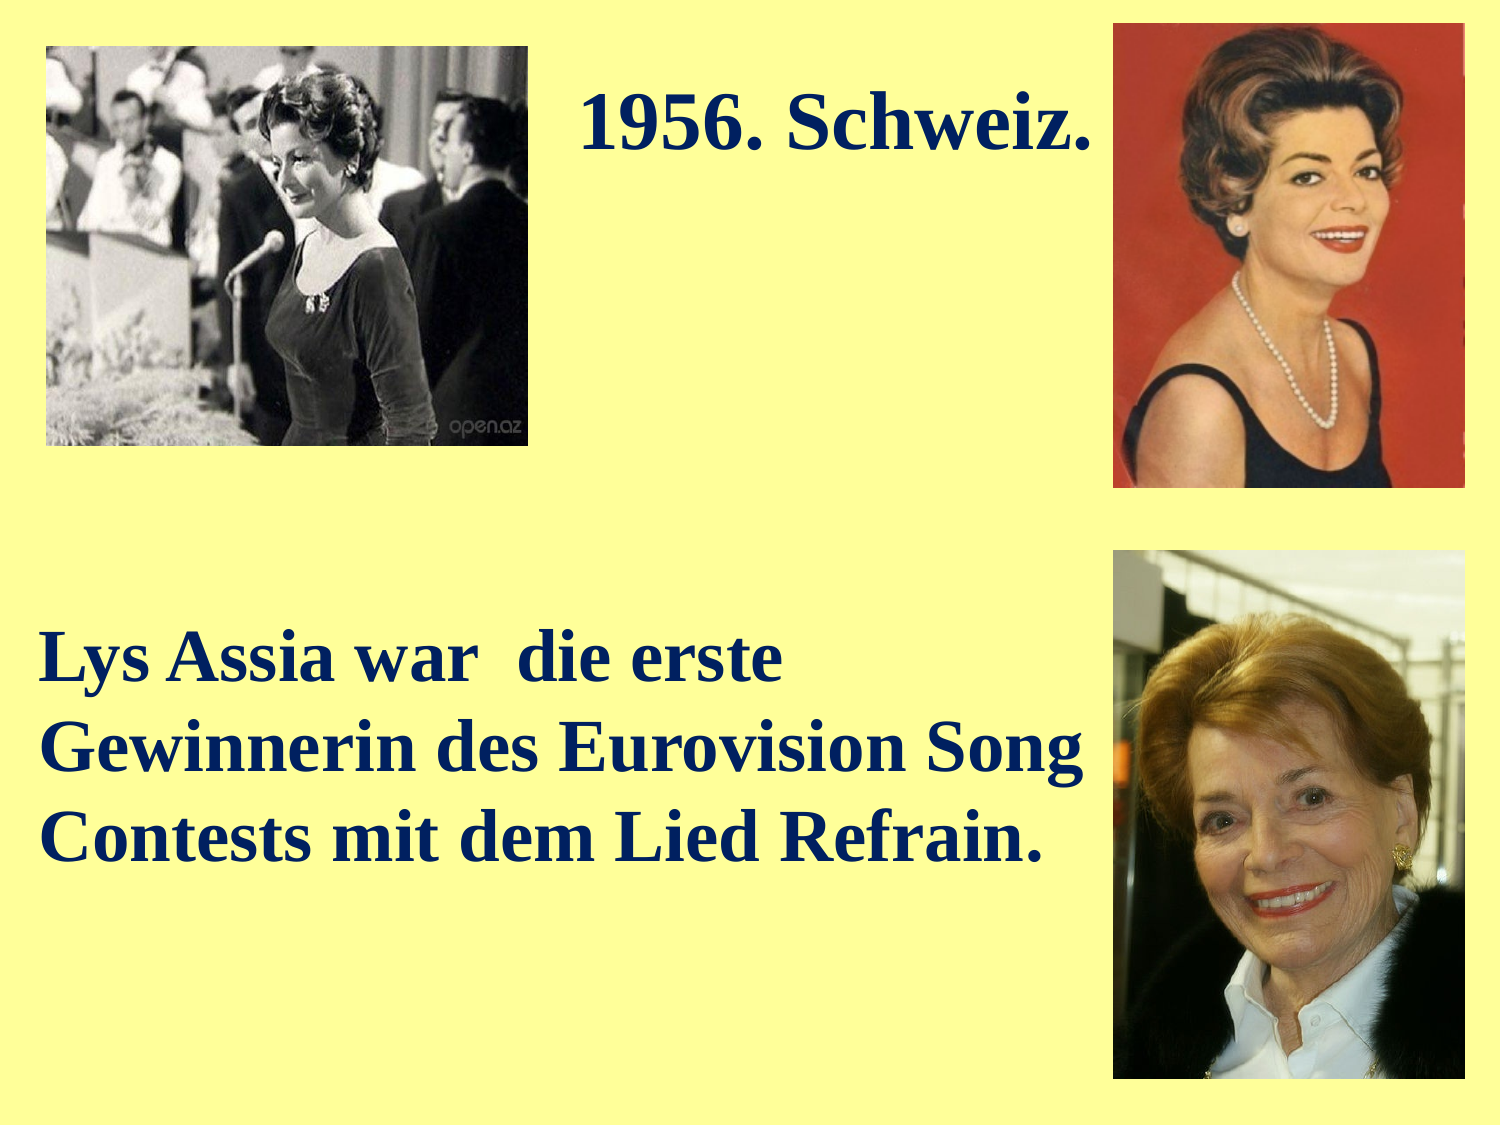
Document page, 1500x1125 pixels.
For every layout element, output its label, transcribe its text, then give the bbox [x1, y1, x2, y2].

text_box Lys Assia war die erste Gewinnerin des Eurovision Song Contests mit dem Lied Refrain. [23, 599, 1107, 965]
picture [1113, 23, 1466, 489]
picture [46, 46, 528, 446]
text_box 1956. Schweiz. [562, 58, 1107, 174]
picture [1113, 550, 1466, 1079]
